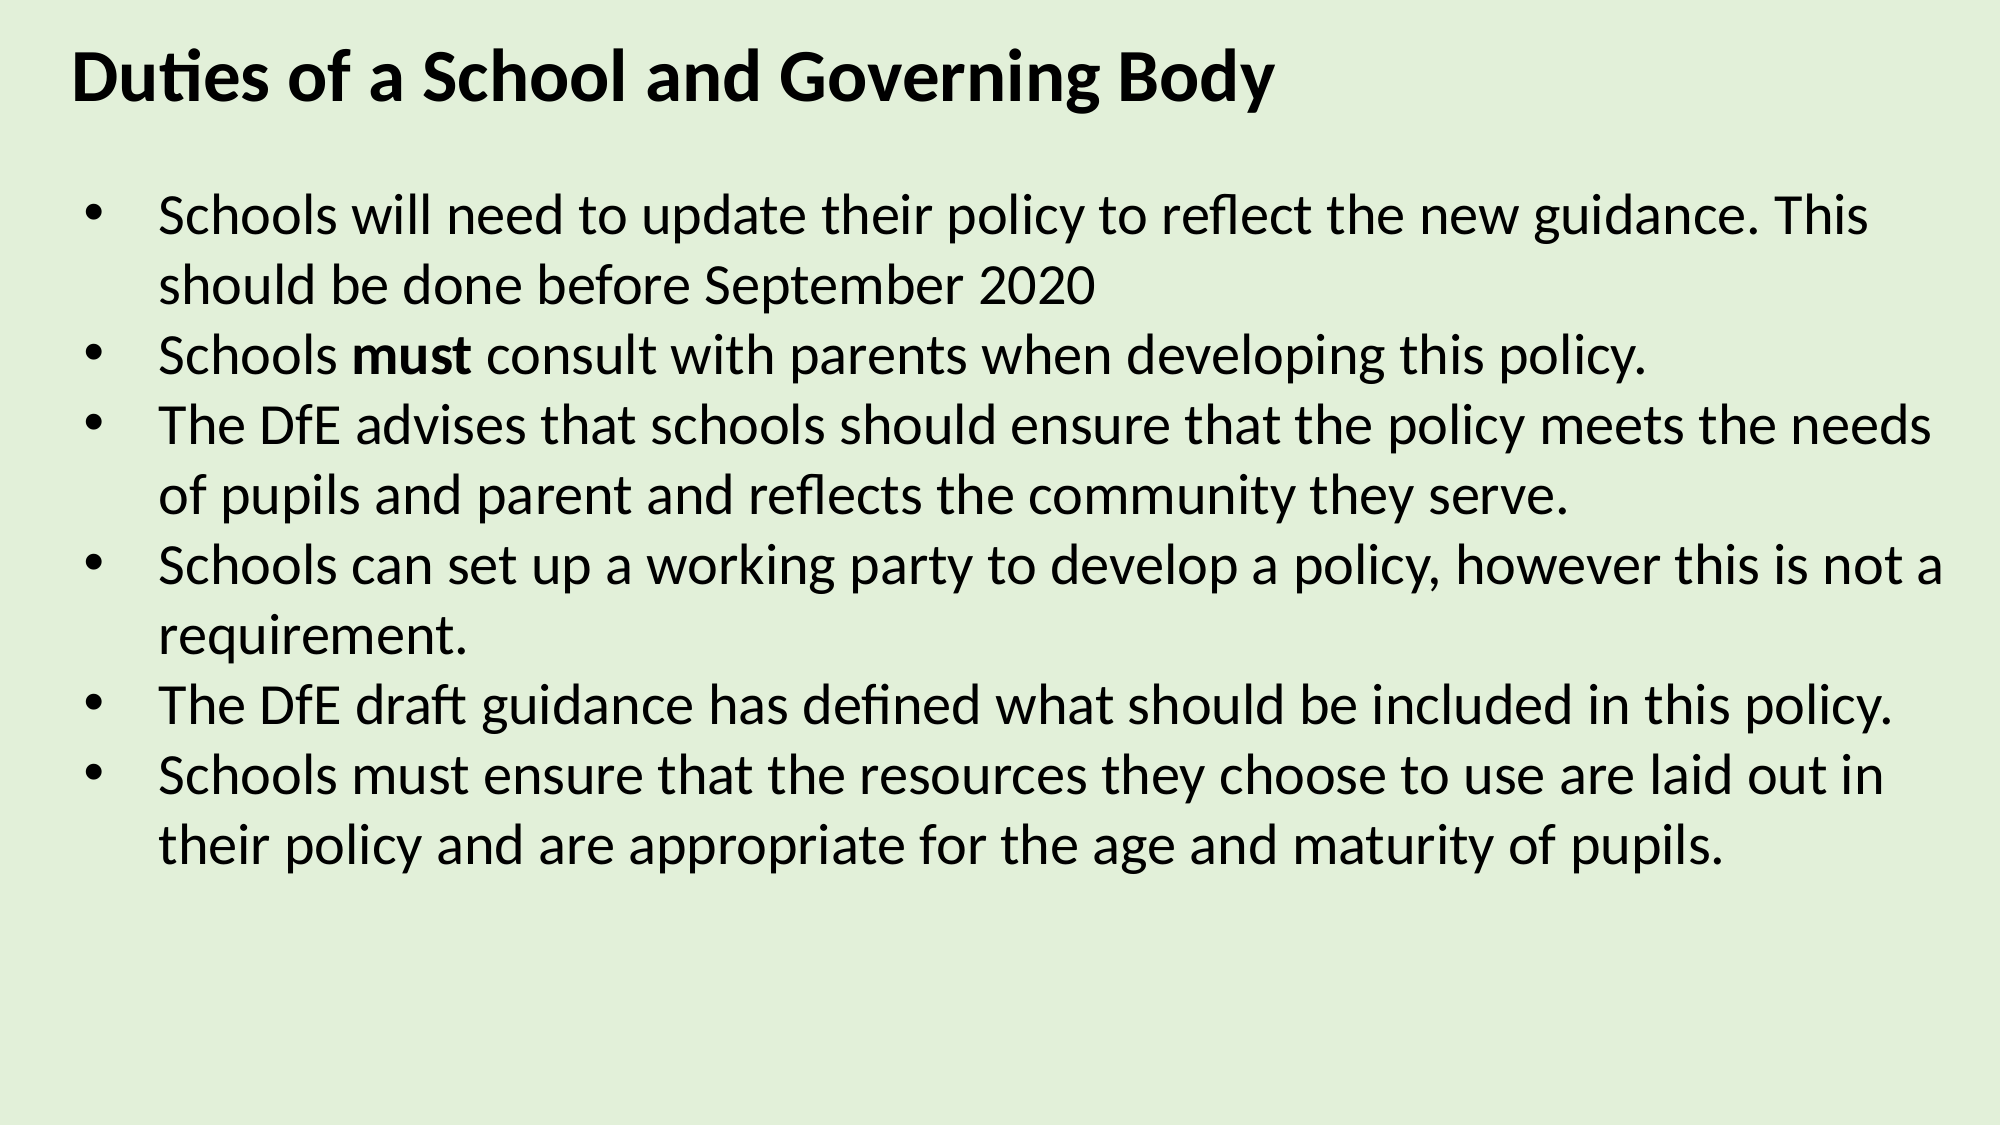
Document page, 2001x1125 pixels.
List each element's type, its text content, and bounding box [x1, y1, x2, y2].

text_box Duties of a School and Governing Body [56, 18, 1874, 124]
text_box Schools will need to update their policy to reflect the new guidance. This should be done before September 2020 Schools must consult with parents when developing this policy. The DfE advises that schools should ensure that the policy meets the needs of pupils and parent and reflects the community they serve. Schools can set up a working party to develop a policy, however this is not a requirement. The DfE draft guidance has defined what should be included in this policy. Schools must ensure that the resources they choose to use are laid out in their policy and are appropriate for the age and maturity of pupils. [68, 168, 2000, 884]
